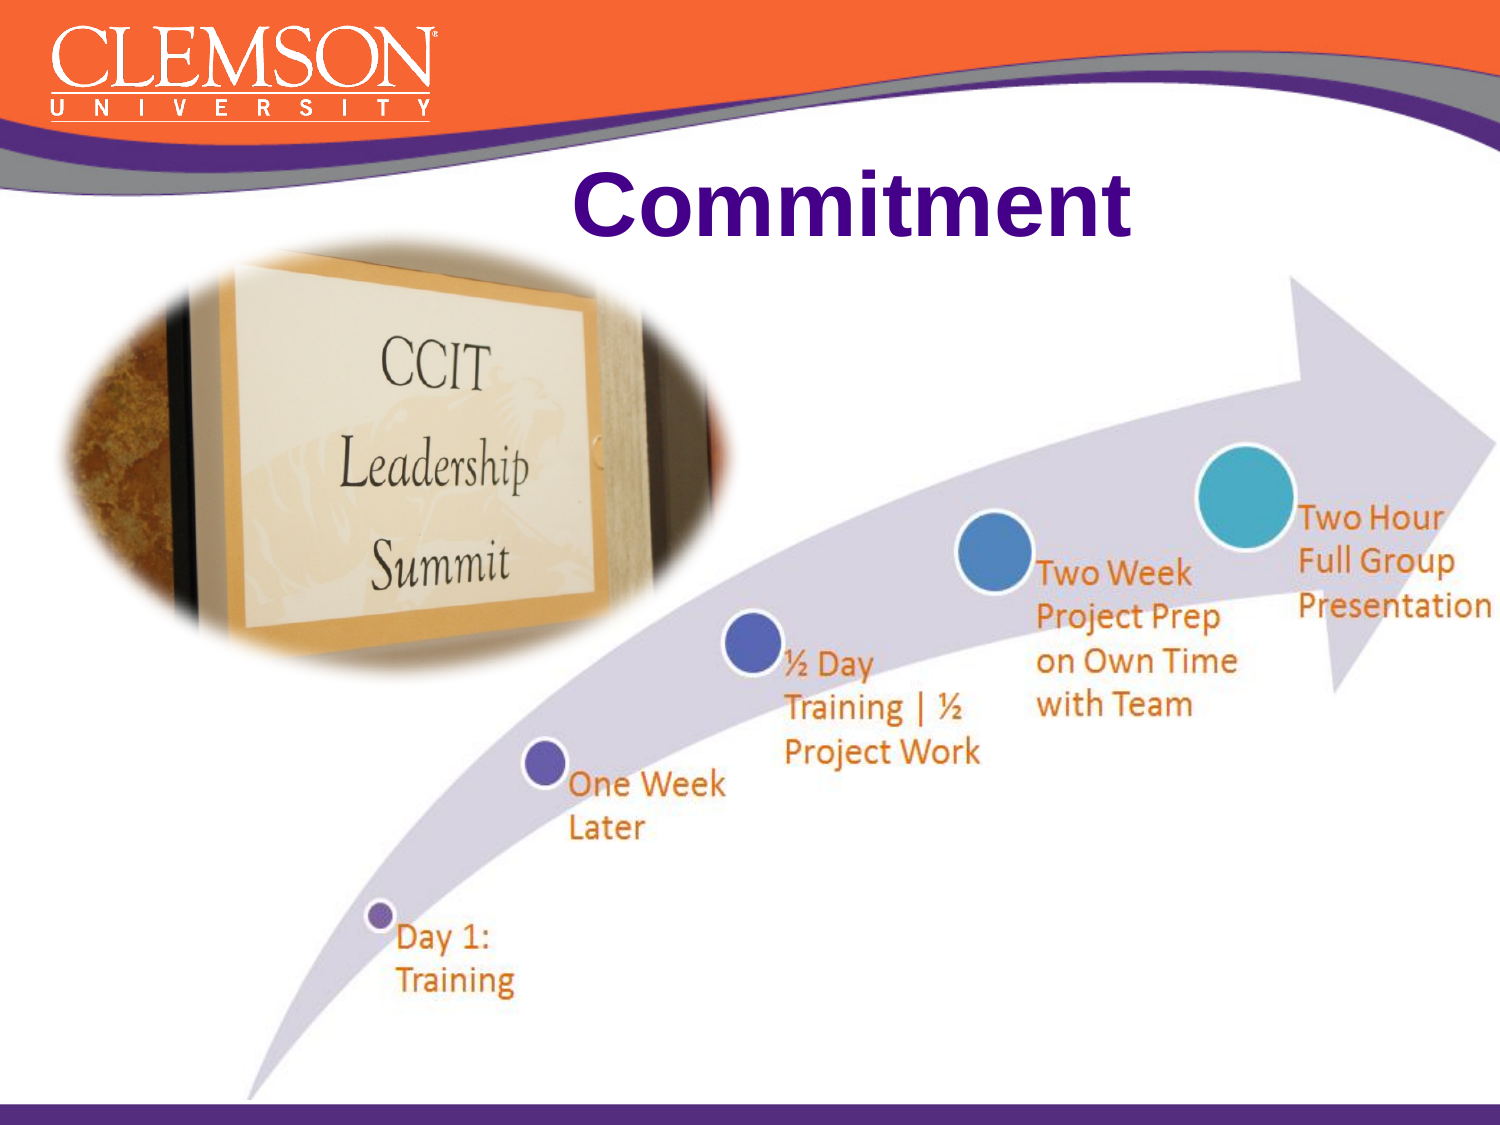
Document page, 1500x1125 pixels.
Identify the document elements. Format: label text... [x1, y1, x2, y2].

text_box Commitment [74, 137, 1425, 273]
picture [0, 0, 1500, 1125]
